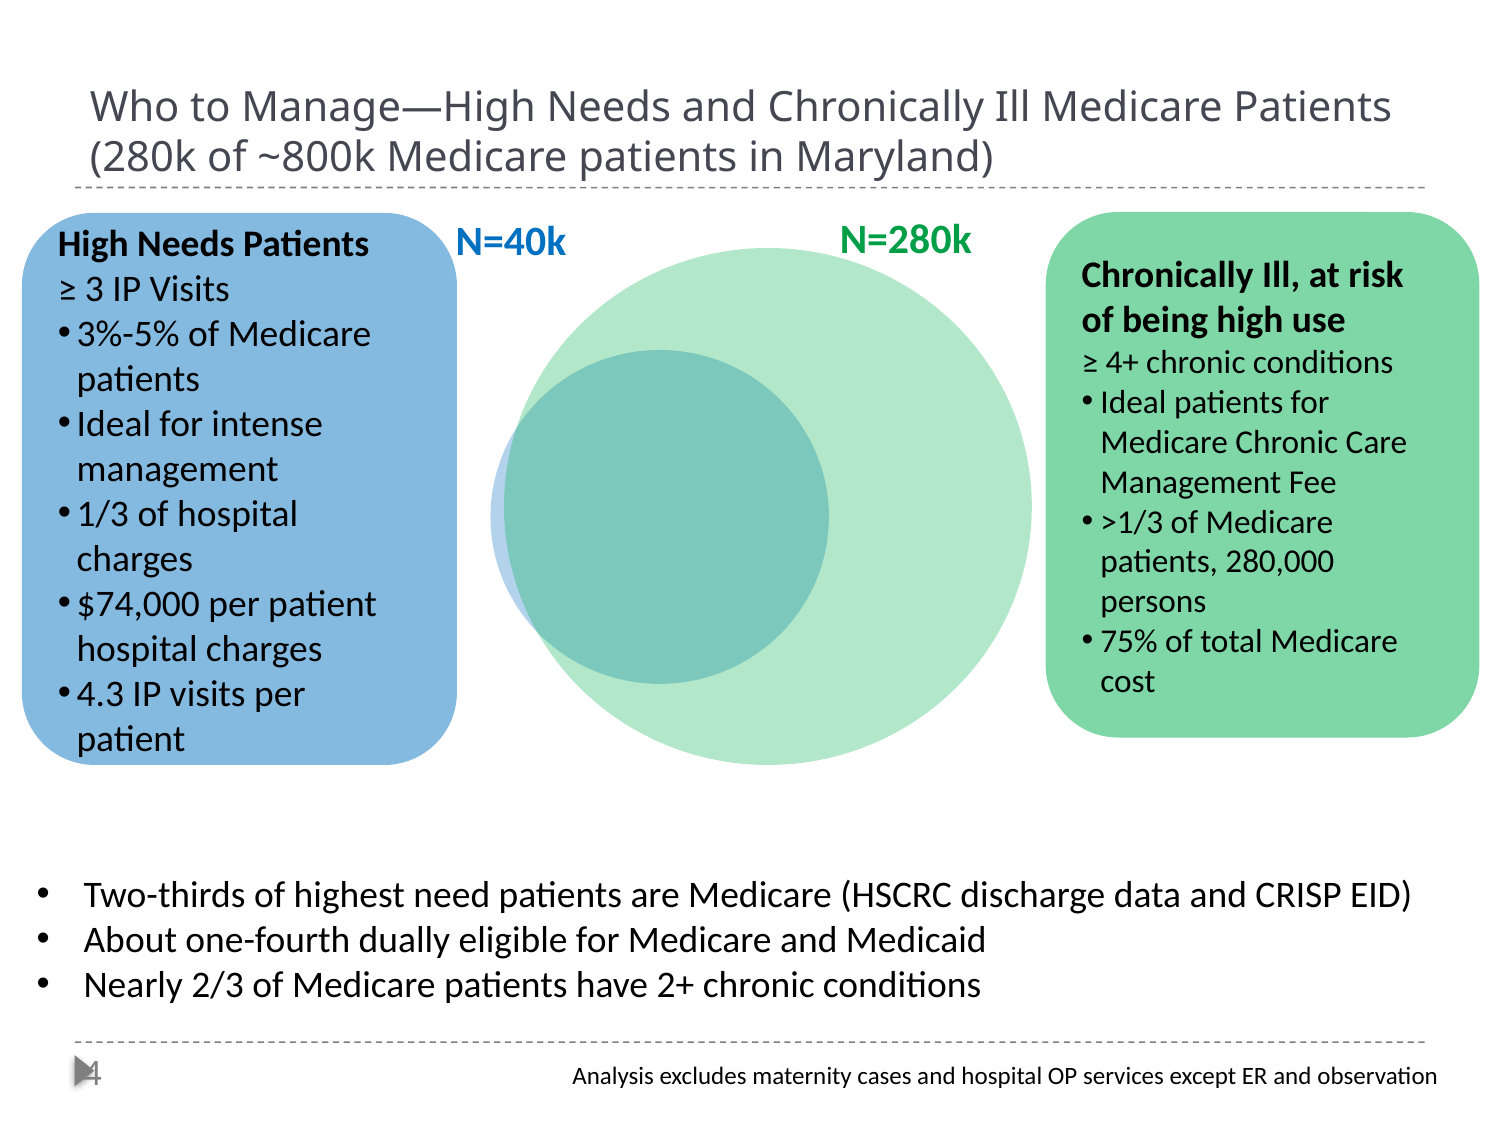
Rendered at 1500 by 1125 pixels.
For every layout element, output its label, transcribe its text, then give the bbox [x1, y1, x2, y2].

text_box [488, 429, 534, 631]
text_box N=40k [440, 206, 729, 272]
text_box Analysis excludes maternity cases and hospital OP services except ER and observation [557, 1051, 1455, 1097]
text_box Two-thirds of highest need patients are Medicare (HSCRC discharge data and CRISP EID) About one-fourth dually eligible for Medicare and Medicaid Nearly 2/3 of Medicare patients have 2+ chronic conditions [21, 862, 1444, 1013]
text_box [601, 477, 890, 543]
text_box N=280k [824, 203, 1113, 269]
text_box Chronically Ill, at risk of being high use ≥ 4+ chronic conditions Ideal patients for Medicare Chronic Care Management Fee >1/3 of Medicare patients, 280,000 persons 75% of total Medicare cost [1044, 210, 1481, 740]
text_box [502, 246, 1034, 767]
text_box High Needs Patients ≥ 3 IP Visits 3%-5% of Medicare patients Ideal for intense management 1/3 of hospital charges $74,000 per patient hospital charges 4.3 IP visits per patient [20, 211, 459, 767]
title Who to Manage—High Needs and Chronically Ill Medicare Patients (280k of ~800k Medicare patients in Maryland) [75, 24, 1425, 188]
